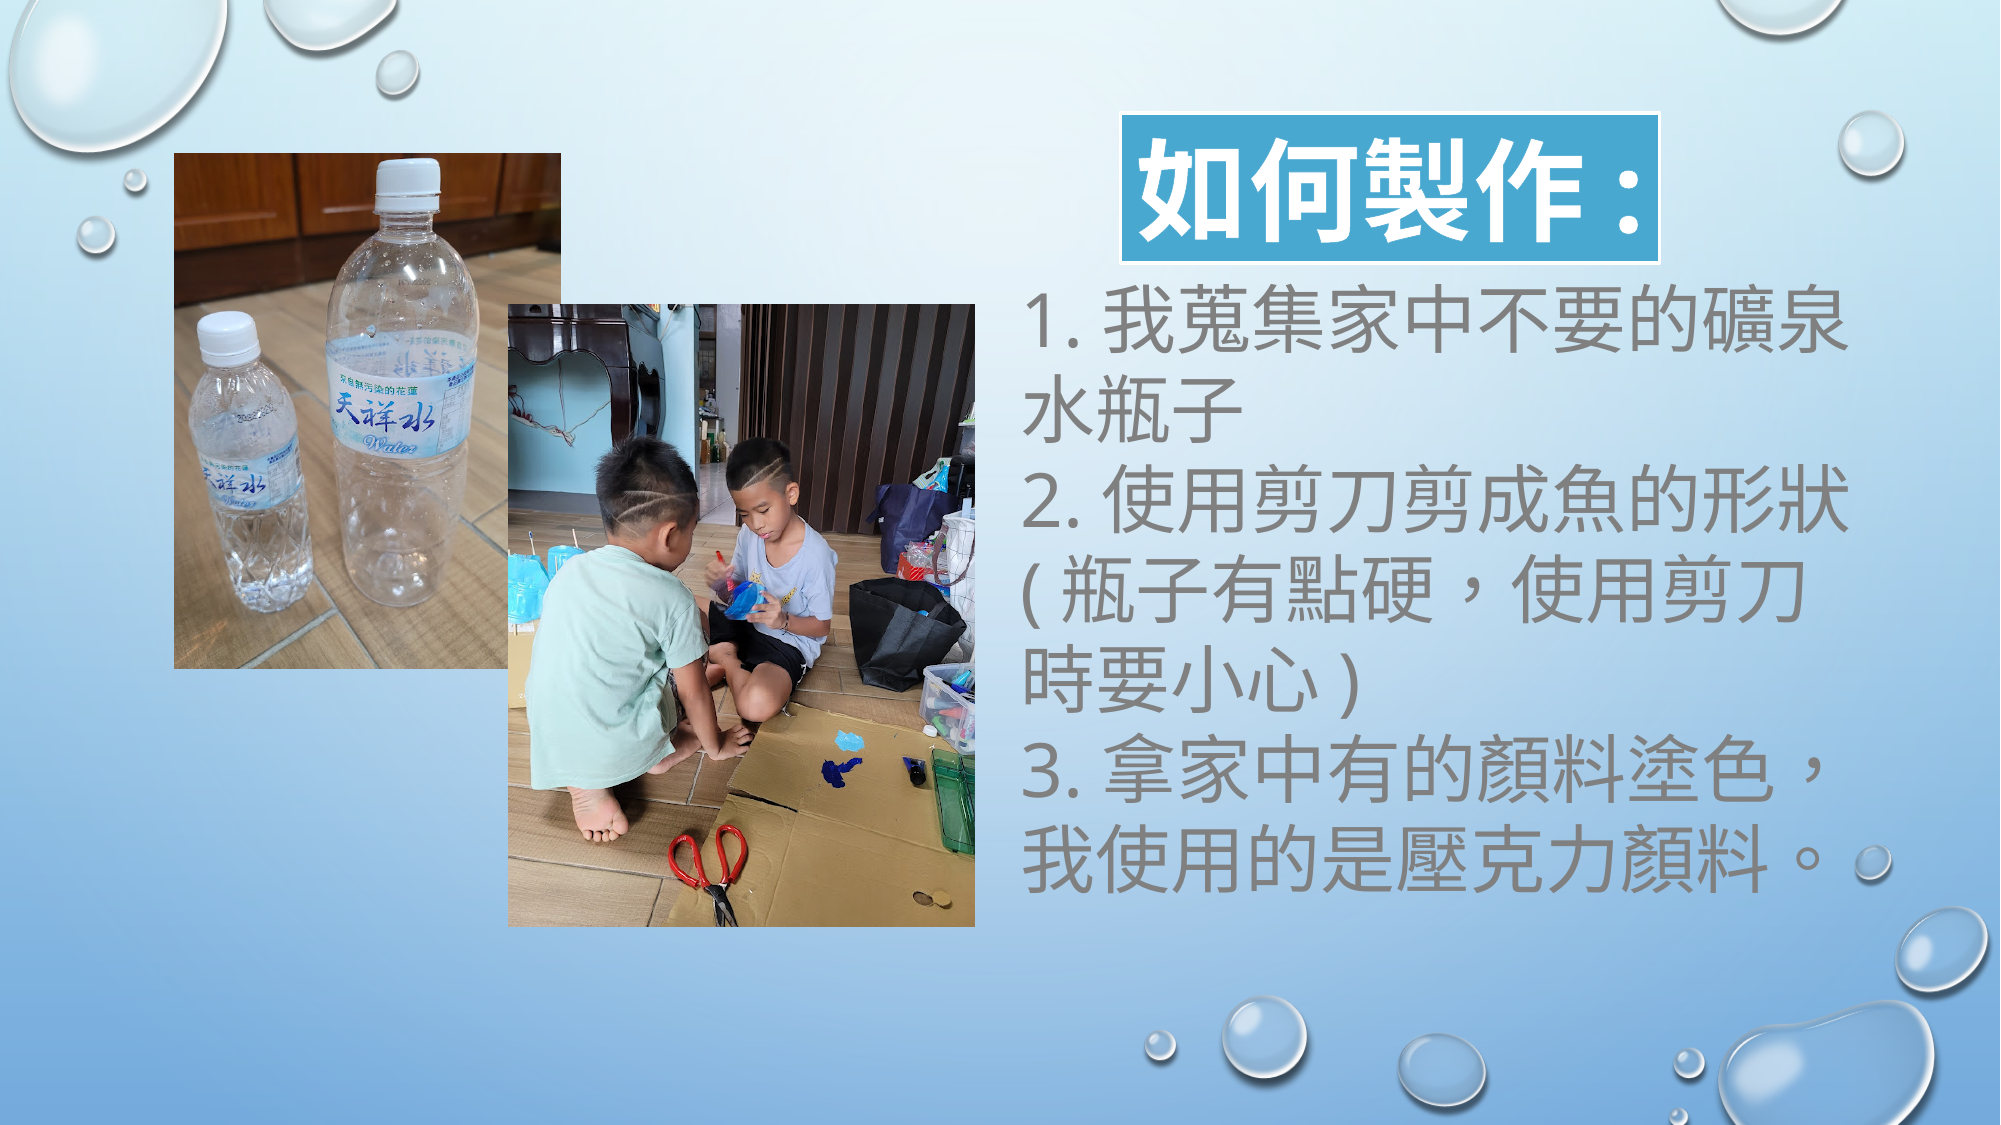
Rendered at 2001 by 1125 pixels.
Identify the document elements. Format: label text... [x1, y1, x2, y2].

text_box 1.我蒐集家中不要的礦泉水瓶子 2.使用剪刀剪成魚的形狀 (瓶子有點硬，使用剪刀時要小心) 3.拿家中有的顏料塗色，我使用的是壓克力顏料。 [1005, 85, 1870, 956]
picture [0, 0, 2000, 1125]
text_box 如何製作: [1119, 111, 1661, 265]
